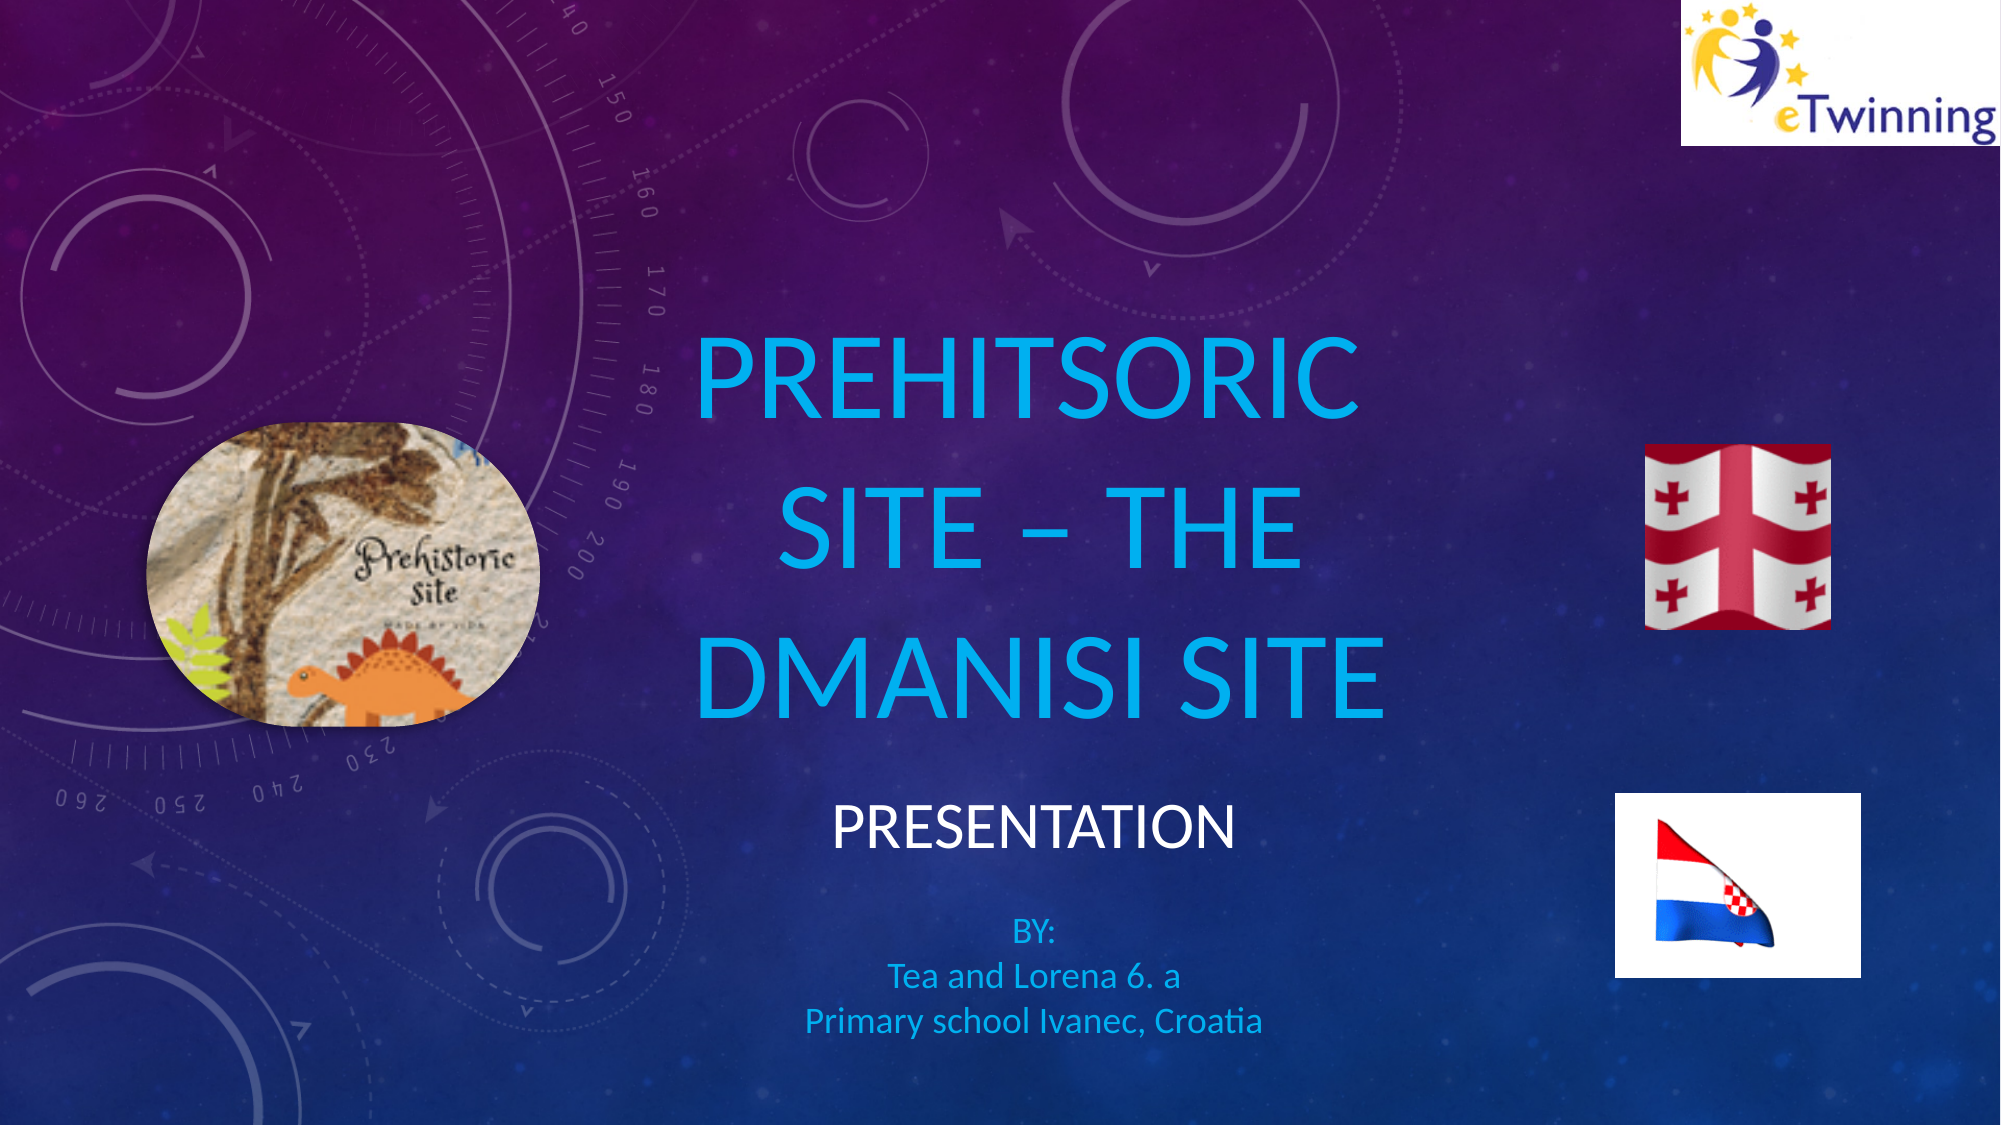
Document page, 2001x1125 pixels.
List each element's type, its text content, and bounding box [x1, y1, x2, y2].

text_box PRESENTATION BY: Tea and Lorena 6. a Primary school Ivanec, Croatia [491, 774, 1578, 1049]
text_box PREHITSORIC SITE – THE DMANISI SITE [588, 286, 1494, 774]
picture [0, 0, 2001, 1125]
